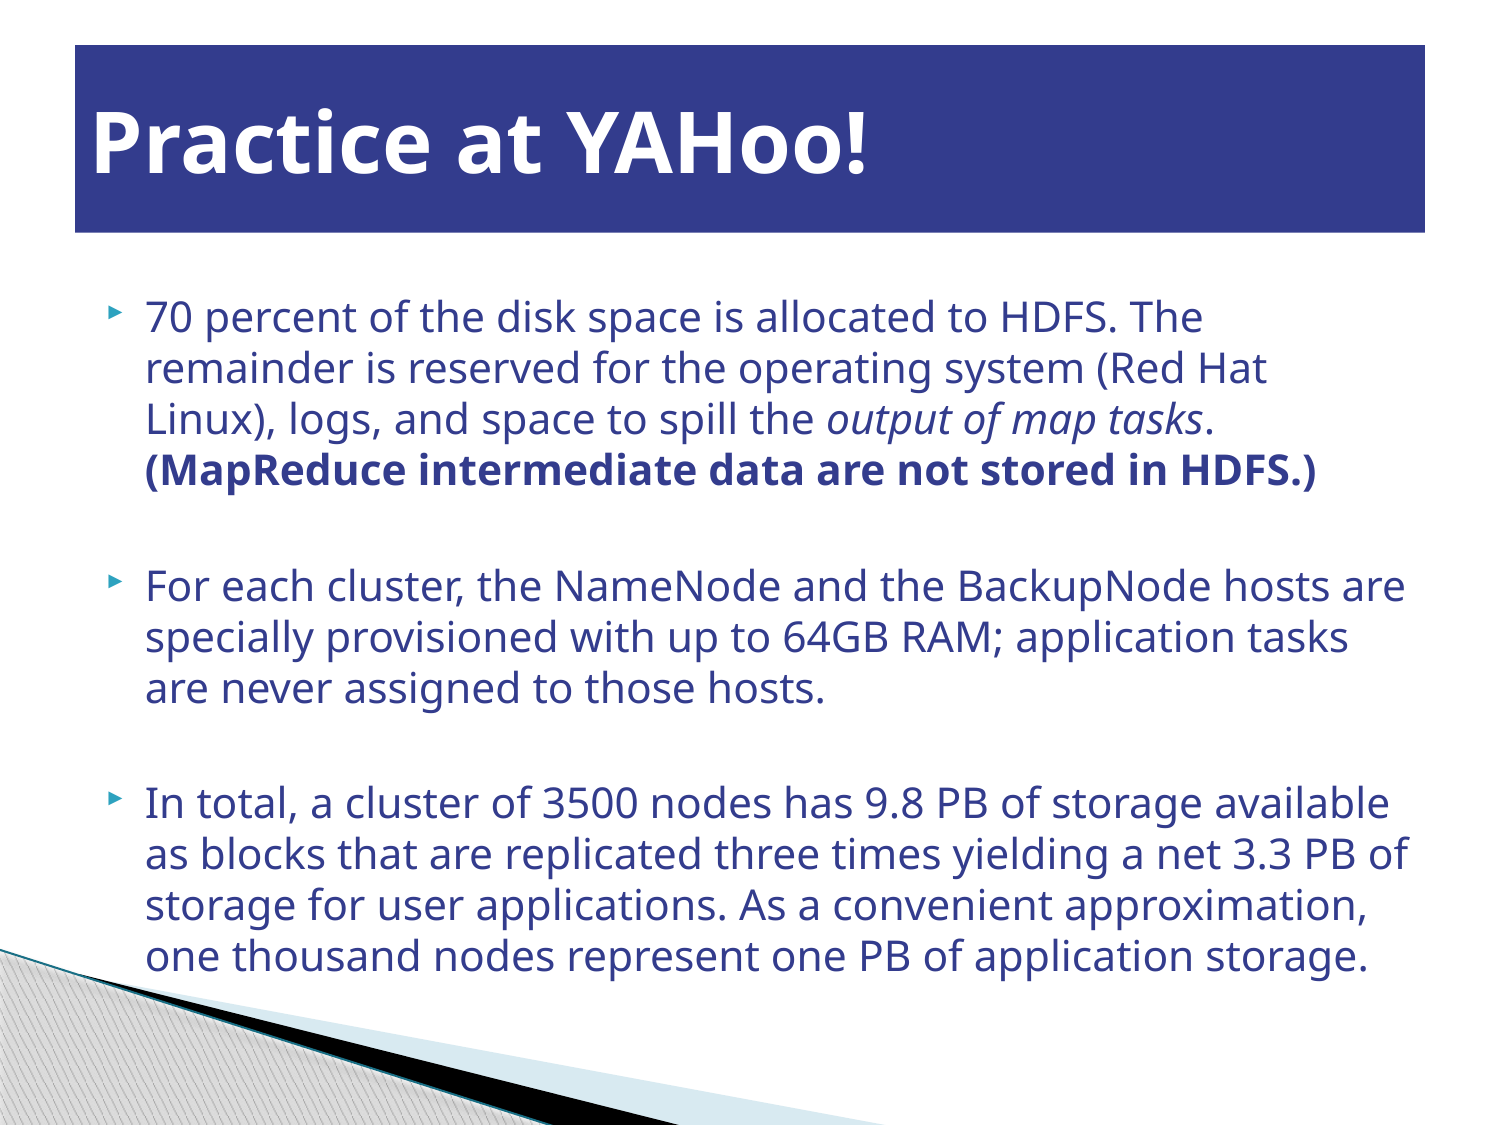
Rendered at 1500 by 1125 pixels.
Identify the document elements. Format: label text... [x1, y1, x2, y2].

title Practice at YAHoo! [75, 45, 1425, 233]
list 70 percent of the disk space is allocated to HDFS. The remainder is reserved for the operating system (Red Hat Linux), logs, and space to spill the output of map tasks. (MapReduce intermediate data are not stored in HDFS.) For each cluster, the NameNode and the BackupNode hosts are specially provisioned with up to 64GB RAM; application tasks are never assigned to those hosts. In total, a cluster of 3500 nodes has 9.8 PB of storage available as blocks that are replicated three times yielding a net 3.3 PB of storage for user applications. As a convenient approximation, one thousand nodes represent one PB of application storage. [75, 282, 1425, 1026]
